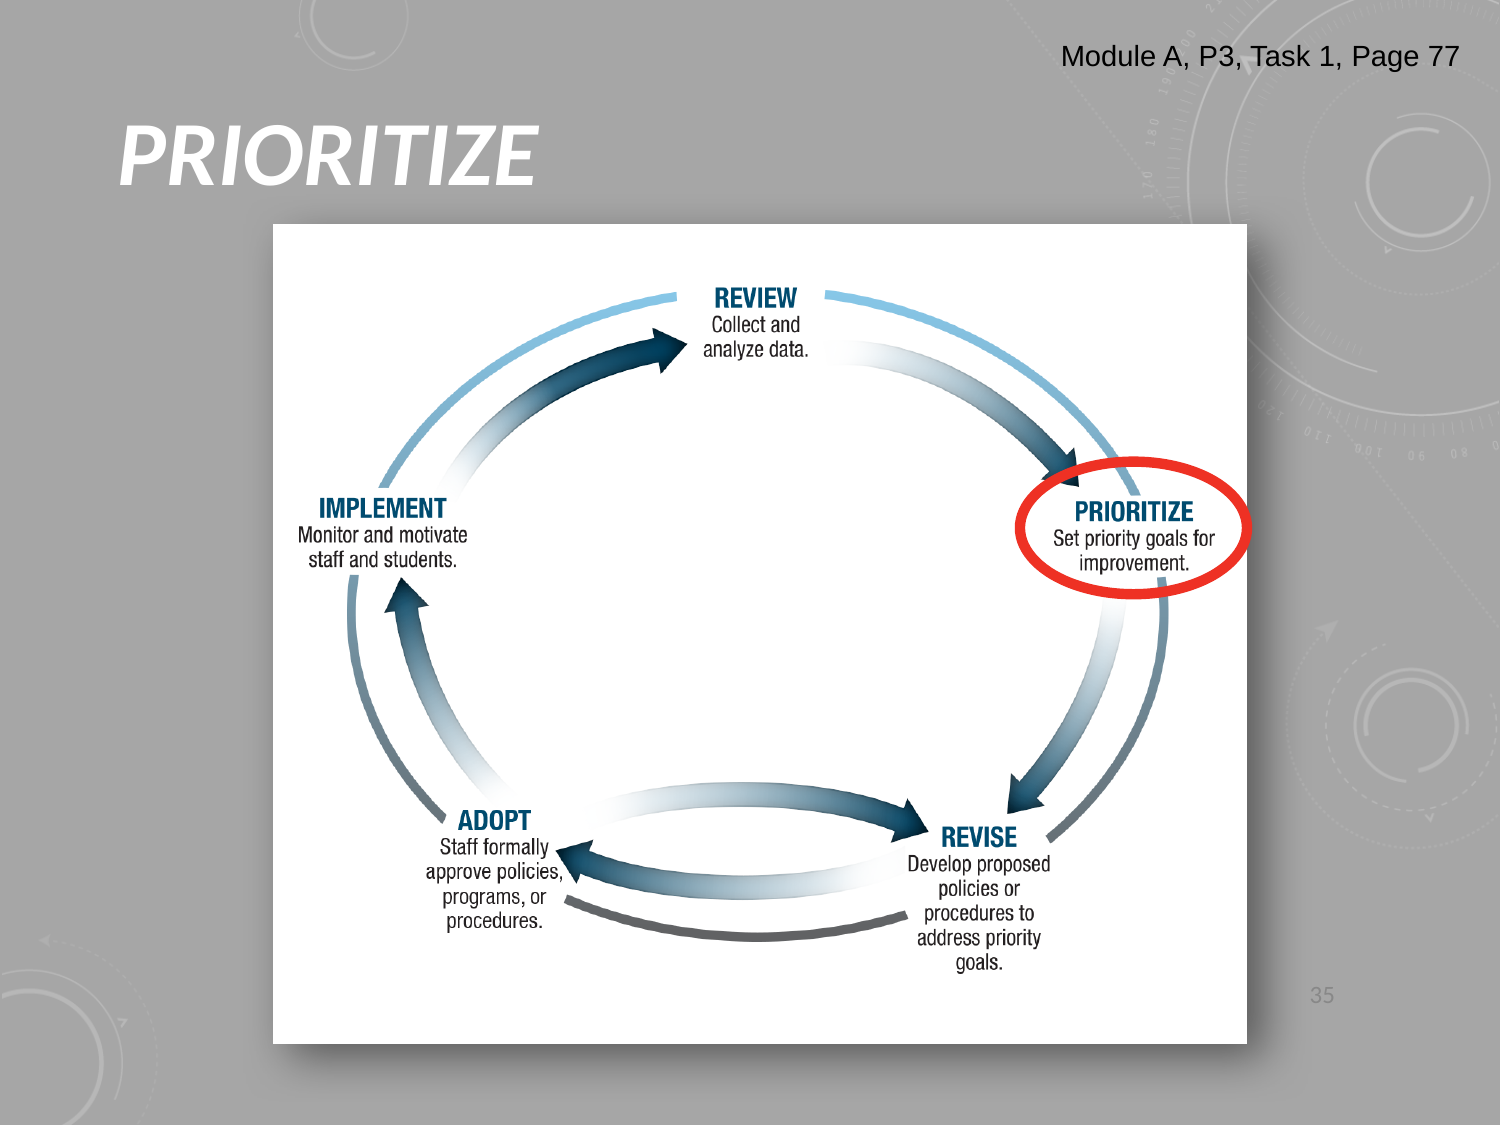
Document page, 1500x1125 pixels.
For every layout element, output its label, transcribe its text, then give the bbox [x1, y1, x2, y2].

title PRIORITIZE [70, 74, 587, 224]
text_box Module A, P3, Task 1, Page 77 [1045, 21, 1500, 93]
slide_number 35 [1281, 963, 1350, 1025]
picture [2, 0, 1499, 1125]
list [272, 223, 1248, 1044]
